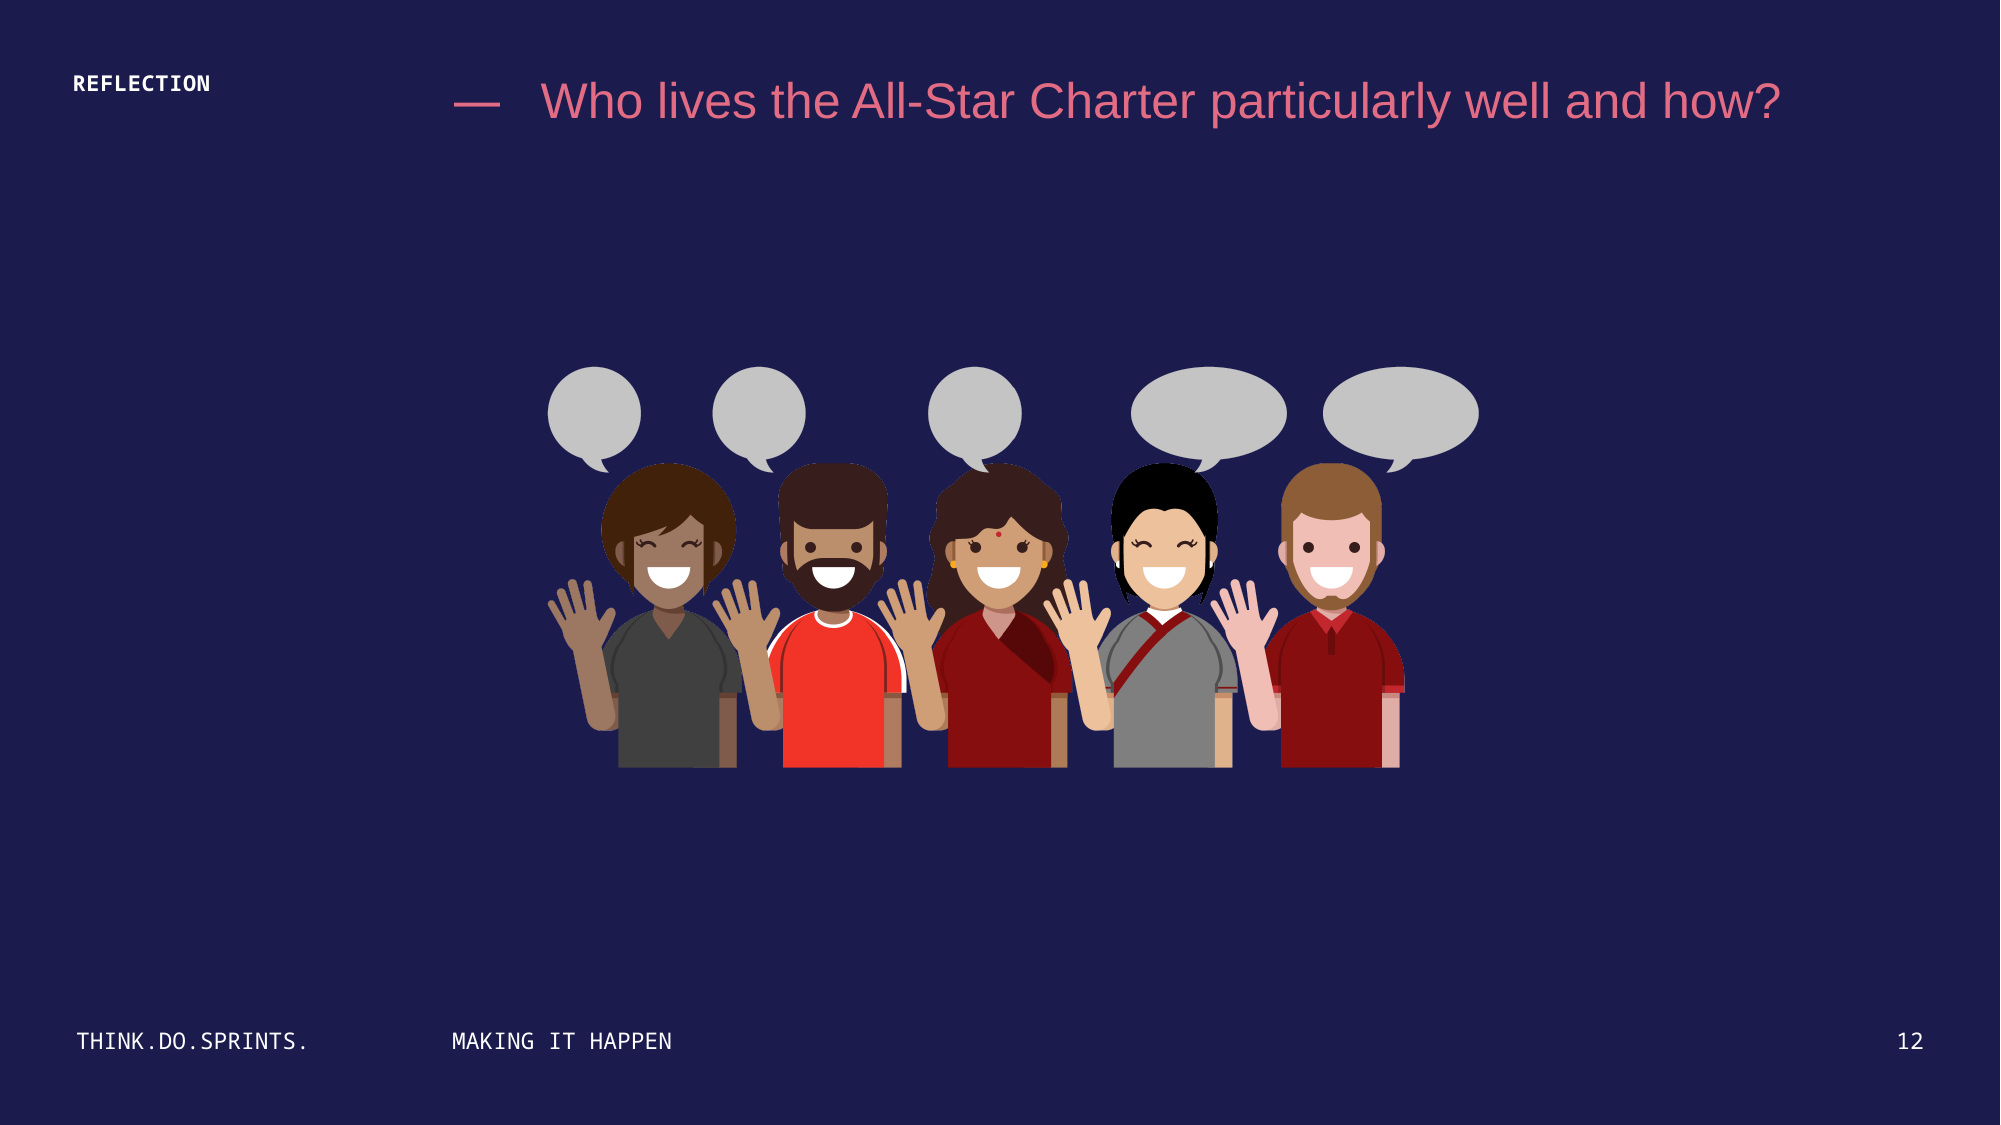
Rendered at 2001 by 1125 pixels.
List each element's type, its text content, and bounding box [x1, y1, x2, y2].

list Who lives the All-Star Charter particularly well and how? [452, 60, 1809, 534]
picture [547, 366, 1479, 768]
list REFLECTION [72, 72, 423, 144]
